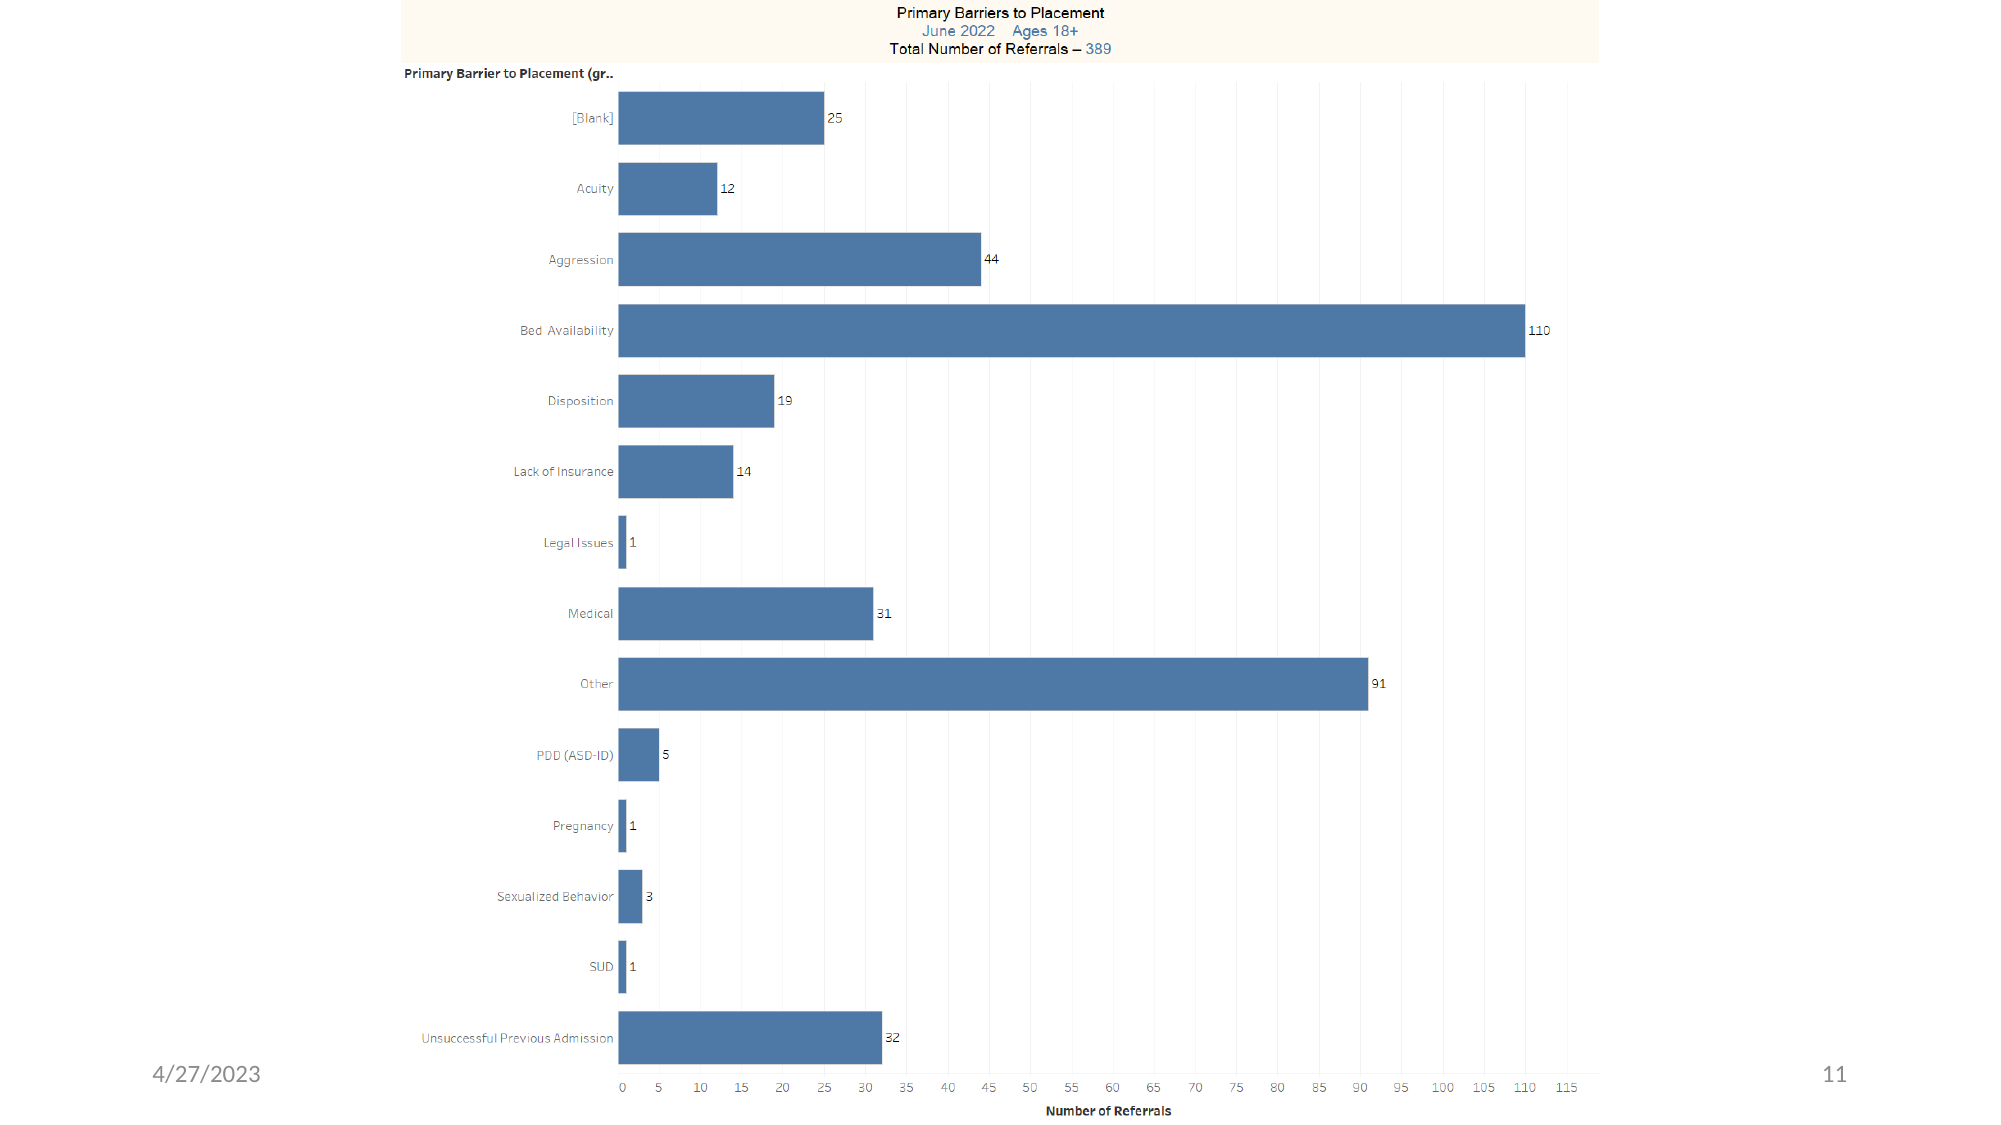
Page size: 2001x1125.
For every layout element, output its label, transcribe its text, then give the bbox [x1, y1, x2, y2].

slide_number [137, 1042, 401, 1103]
picture [401, 0, 1599, 1125]
slide_number 11 [1599, 1042, 1863, 1103]
